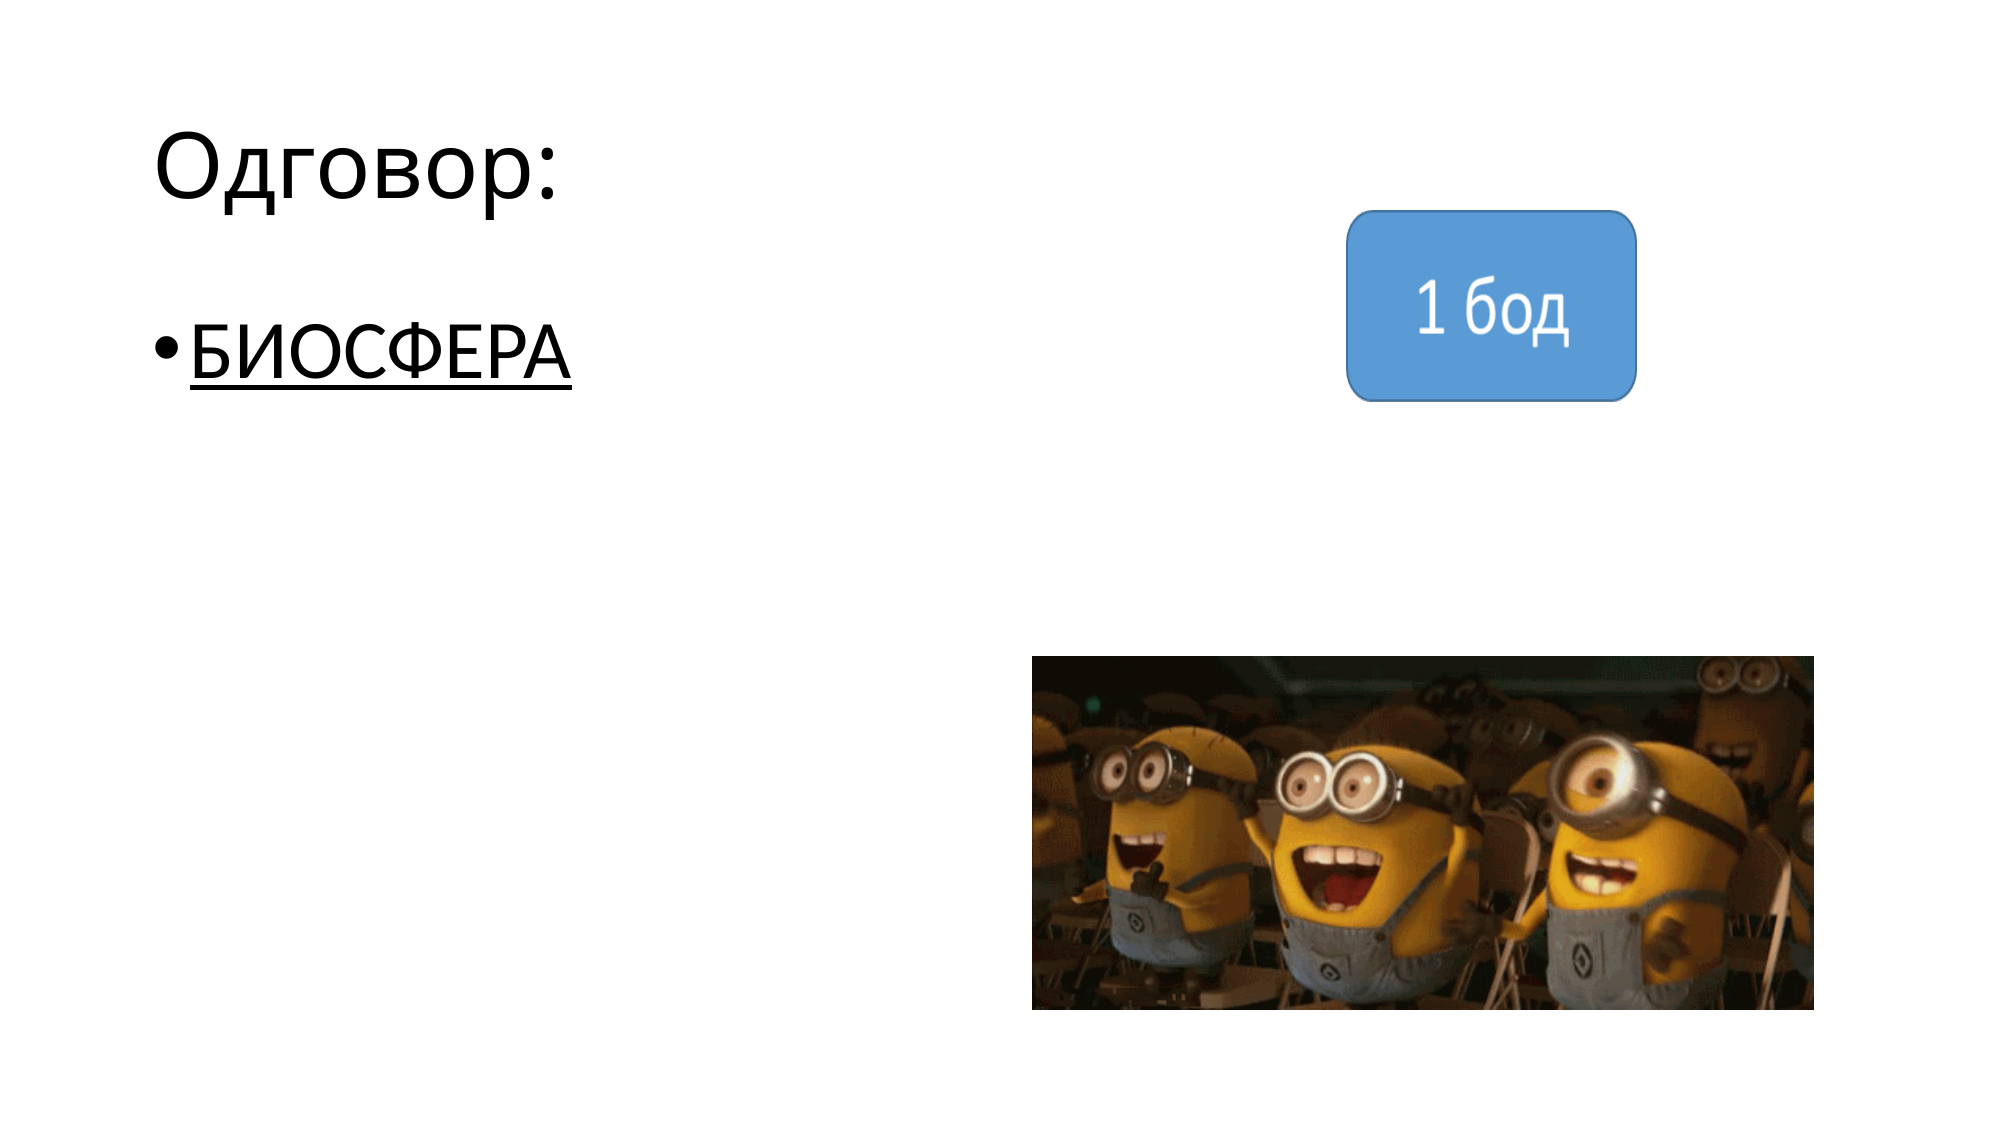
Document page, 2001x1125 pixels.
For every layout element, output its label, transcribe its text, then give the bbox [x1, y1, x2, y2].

list БИОСФЕРА [137, 299, 1863, 1014]
title Одговор: [137, 59, 1863, 278]
picture [1032, 656, 1814, 1010]
picture [1346, 210, 1637, 407]
